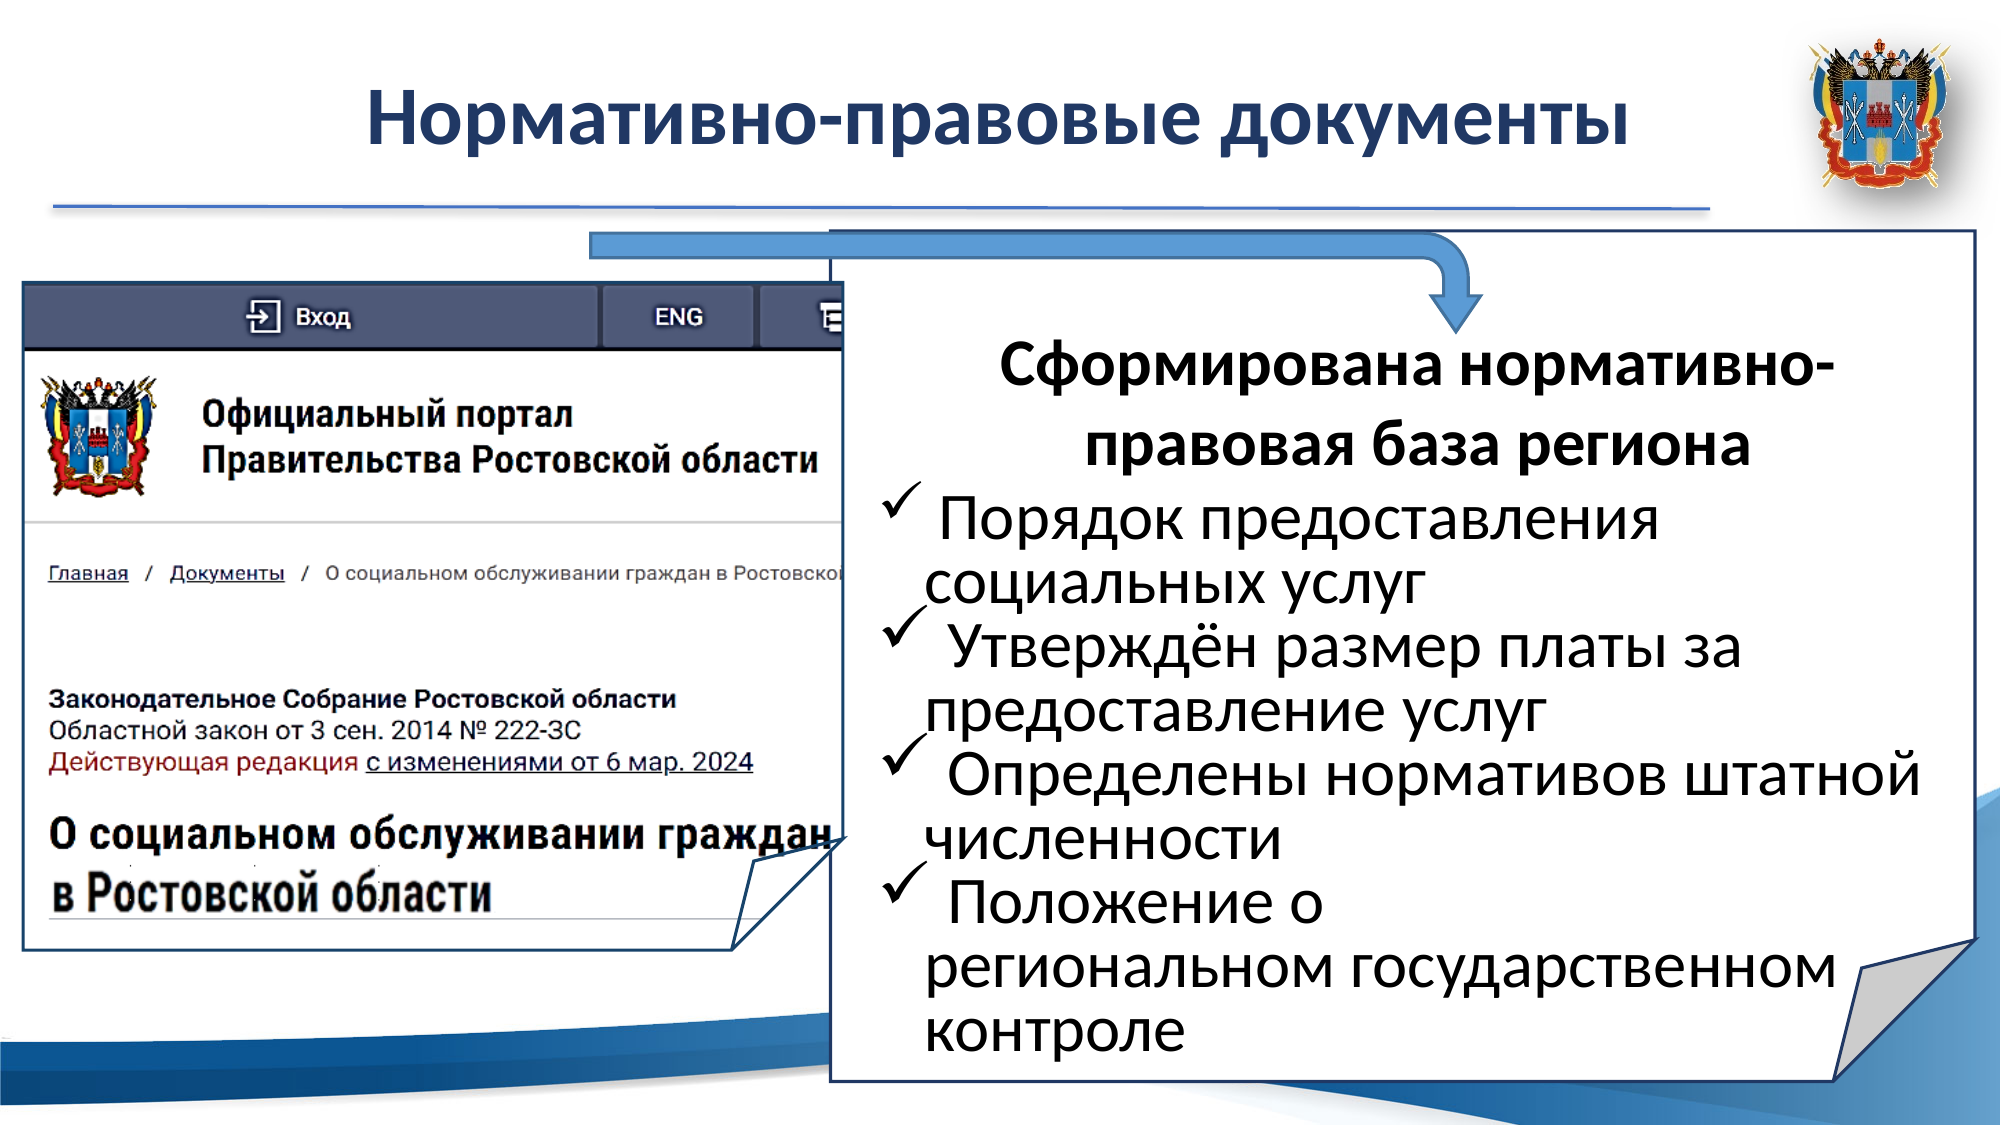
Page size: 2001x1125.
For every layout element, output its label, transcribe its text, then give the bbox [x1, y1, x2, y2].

picture [0, 0, 2000, 1125]
text_box Сформирована нормативно-правовая база региона Порядок предоставления социальных услуг Утверждён размер платы за предоставление услуг Определены нормативов штатной численности Положение о региональном государственном контроле [862, 271, 1975, 1072]
text_box [829, 259, 1845, 1083]
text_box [23, 282, 843, 951]
text_box [589, 232, 1469, 271]
title Нормативно-правовые документы [137, 59, 1863, 176]
text_box [829, 229, 1979, 942]
